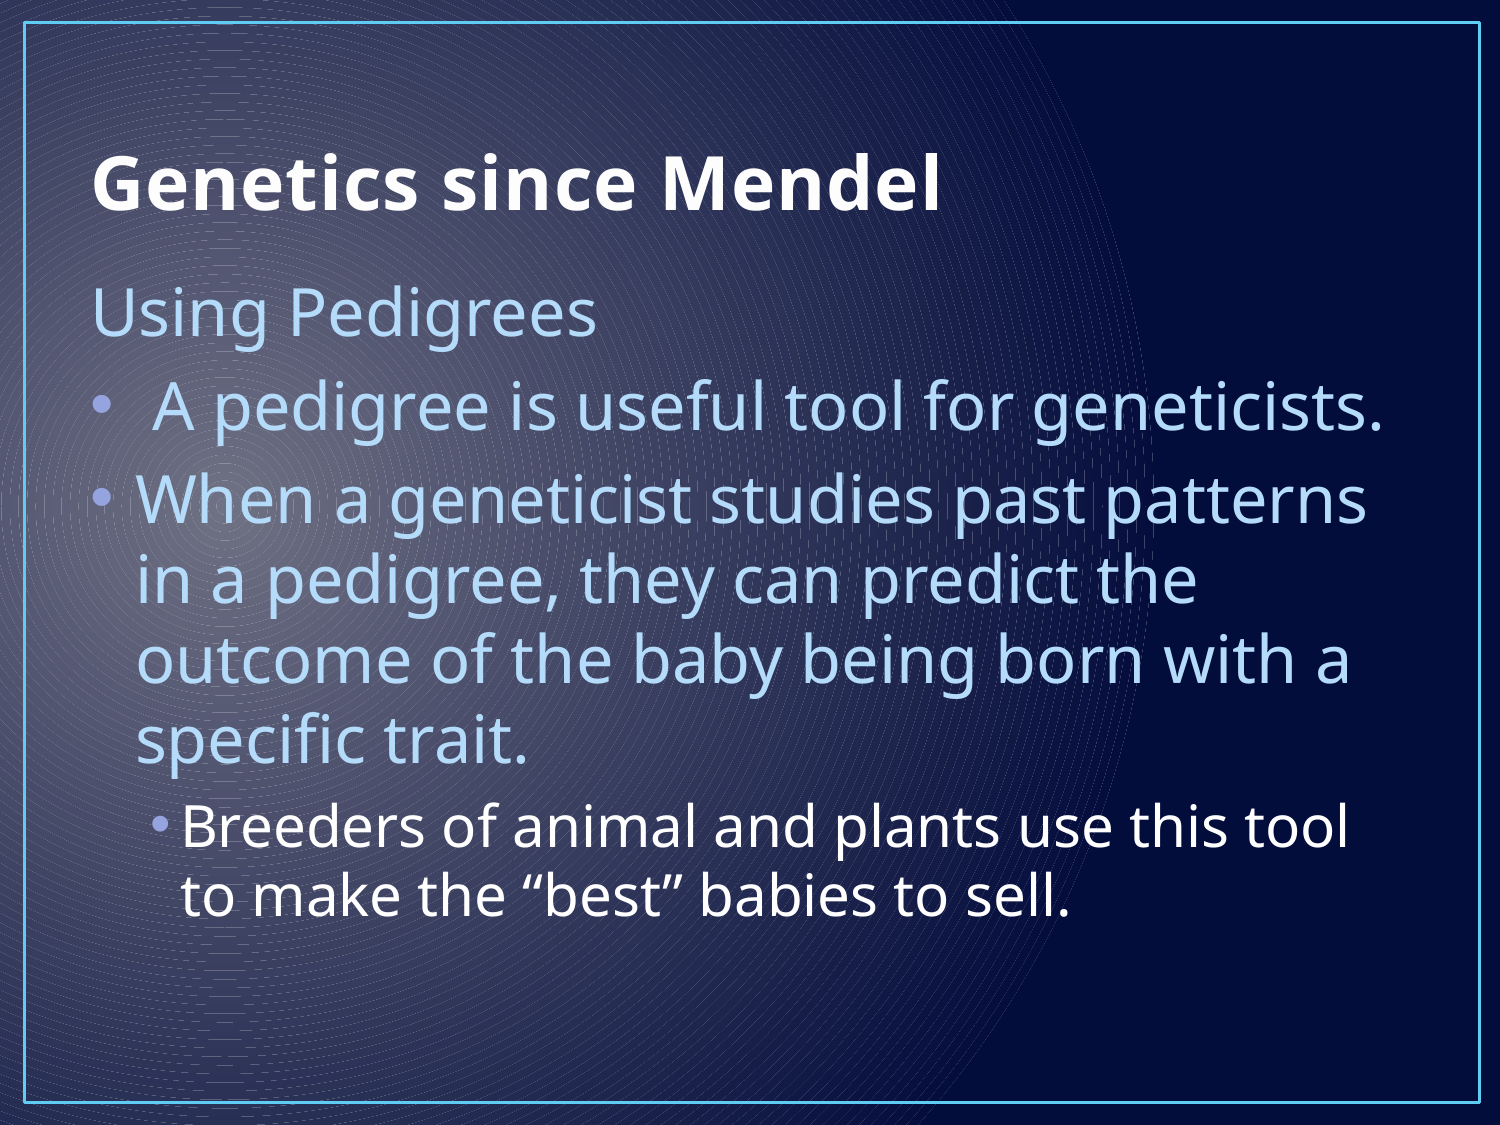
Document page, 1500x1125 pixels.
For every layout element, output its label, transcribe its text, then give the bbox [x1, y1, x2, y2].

title Genetics since Mendel [75, 45, 1425, 233]
list Using Pedigrees A pedigree is useful tool for geneticists. When a geneticist studies past patterns in a pedigree, they can predict the outcome of the baby being born with a specific trait. Breeders of animal and plants use this tool to make the “best” babies to sell. [75, 262, 1425, 1005]
